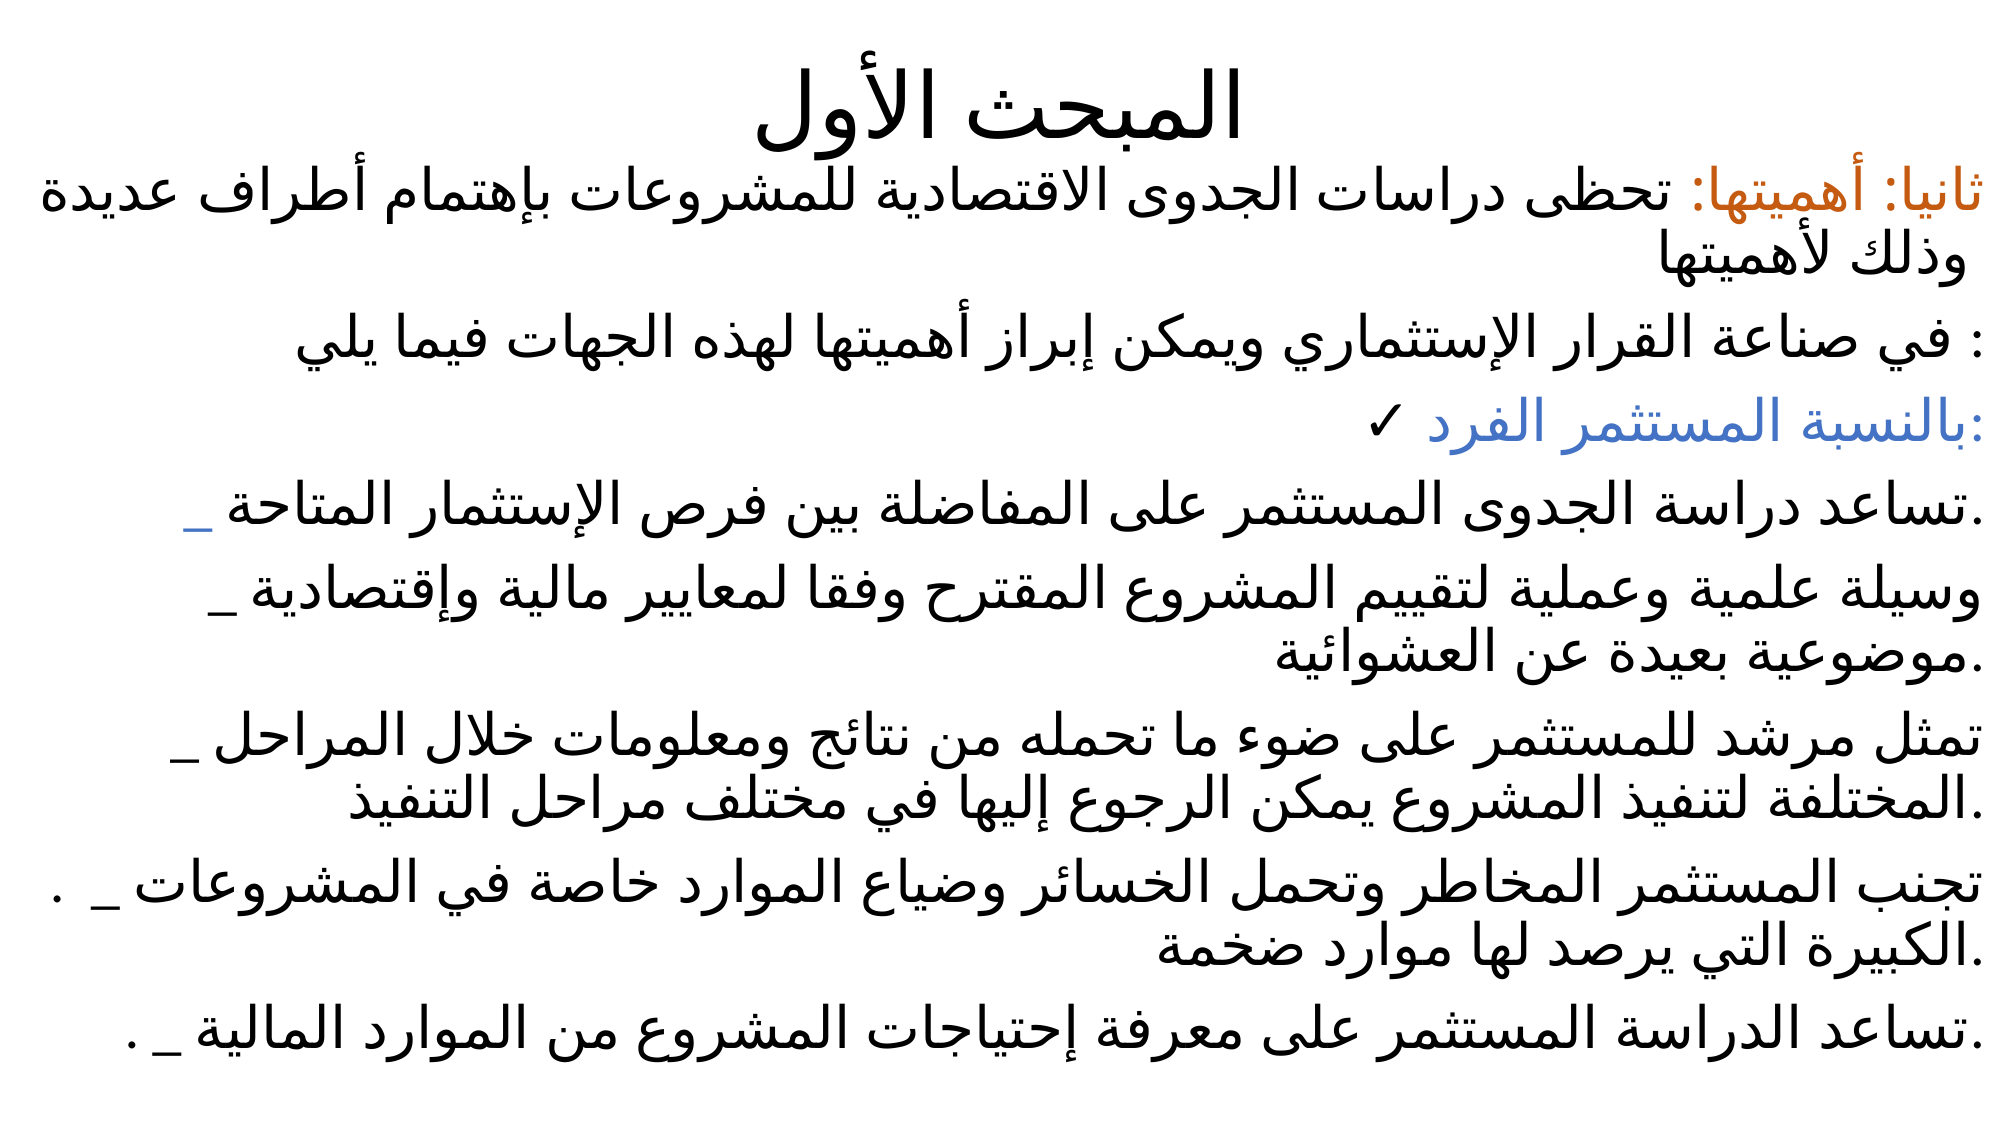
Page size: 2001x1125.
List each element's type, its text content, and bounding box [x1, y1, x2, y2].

title المبحث الأول [137, 0, 1863, 152]
list ثانيا: أهميتها: تحظى دراسات الجدوى الاقتصادية للمشروعات بإهتمام أطراف عديدة وذلك لأهميتها في صناعة القرار الإستثماري ويمكن إبراز أهميتها لهذه الجهات فيما يلي : ✓ بالنسبة المستثمر الفرد: _ تساعد دراسة الجدوى المستثمر على المفاضلة بين فرص الإستثمار المتاحة. _ وسيلة علمية وعملية لتقييم المشروع المقترح وفقا لمعايير مالية وإقتصادية موضوعية بعيدة عن العشوائية. _ تمثل مرشد للمستثمر على ضوء ما تحمله من نتائج ومعلومات خلال المراحل المختلفة لتنفيذ المشروع يمكن الرجوع إليها في مختلف مراحل التنفيذ. . _ تجنب المستثمر المخاطر وتحمل الخسائر وضياع الموارد خاصة في المشروعات الكبيرة التي يرصد لها موارد ضخمة. . _ تساعد الدراسة المستثمر على معرفة إحتياجات المشروع من الموارد المالية. [7, 152, 2000, 1111]
